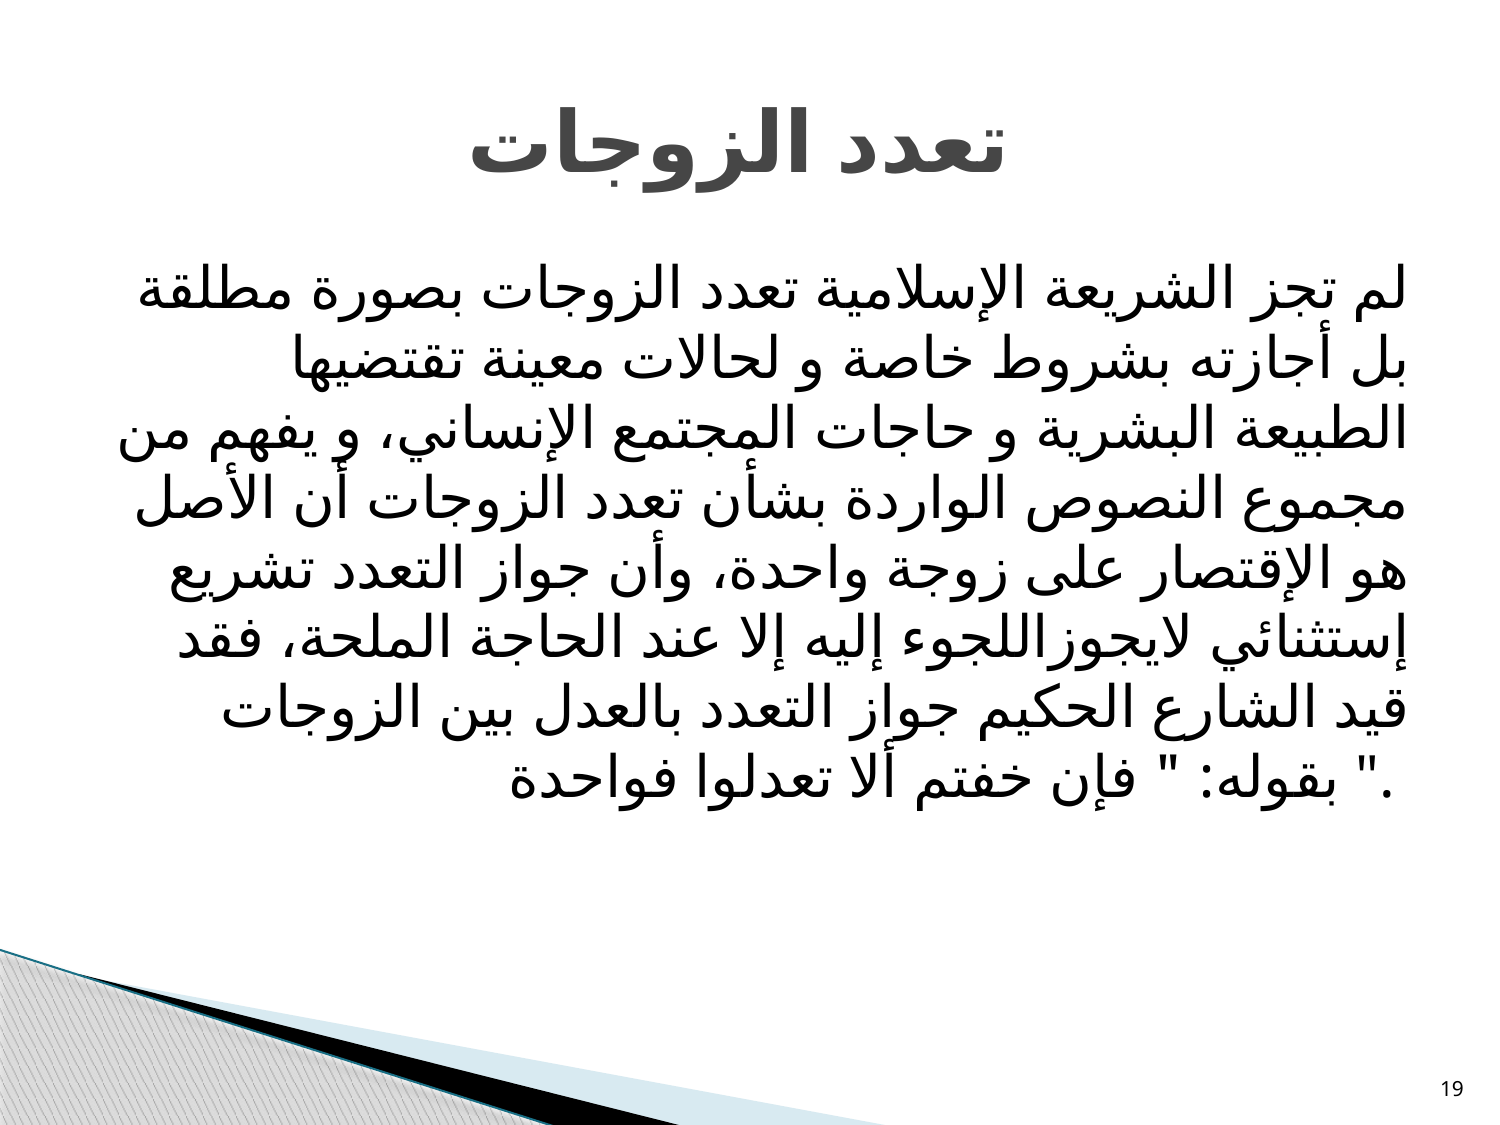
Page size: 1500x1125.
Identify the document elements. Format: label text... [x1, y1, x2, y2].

title تعدد الزوجات [75, 45, 1425, 233]
slide_number 19 [1418, 1051, 1479, 1112]
list لم تجز الشريعة الإسلامية تعدد الزوجات بصورة مطلقة بل أجازته بشروط خاصة و لحالات معينة تقتضيها الطبيعة البشرية و حاجات المجتمع الإنساني، و يفهم من مجموع النصوص الواردة بشأن تعدد الزوجات أن الأصل هو الإقتصار على زوجة واحدة، وأن جواز التعدد تشريع إستثنائي لايجوزاللجوء إليه إلا عند الحاجة الملحة، فقد قيد الشارع الحكيم جواز التعدد بالعدل بين الزوجات بقوله: " فإن خفتم ألا تعدلوا فواحدة ". [75, 243, 1425, 986]
